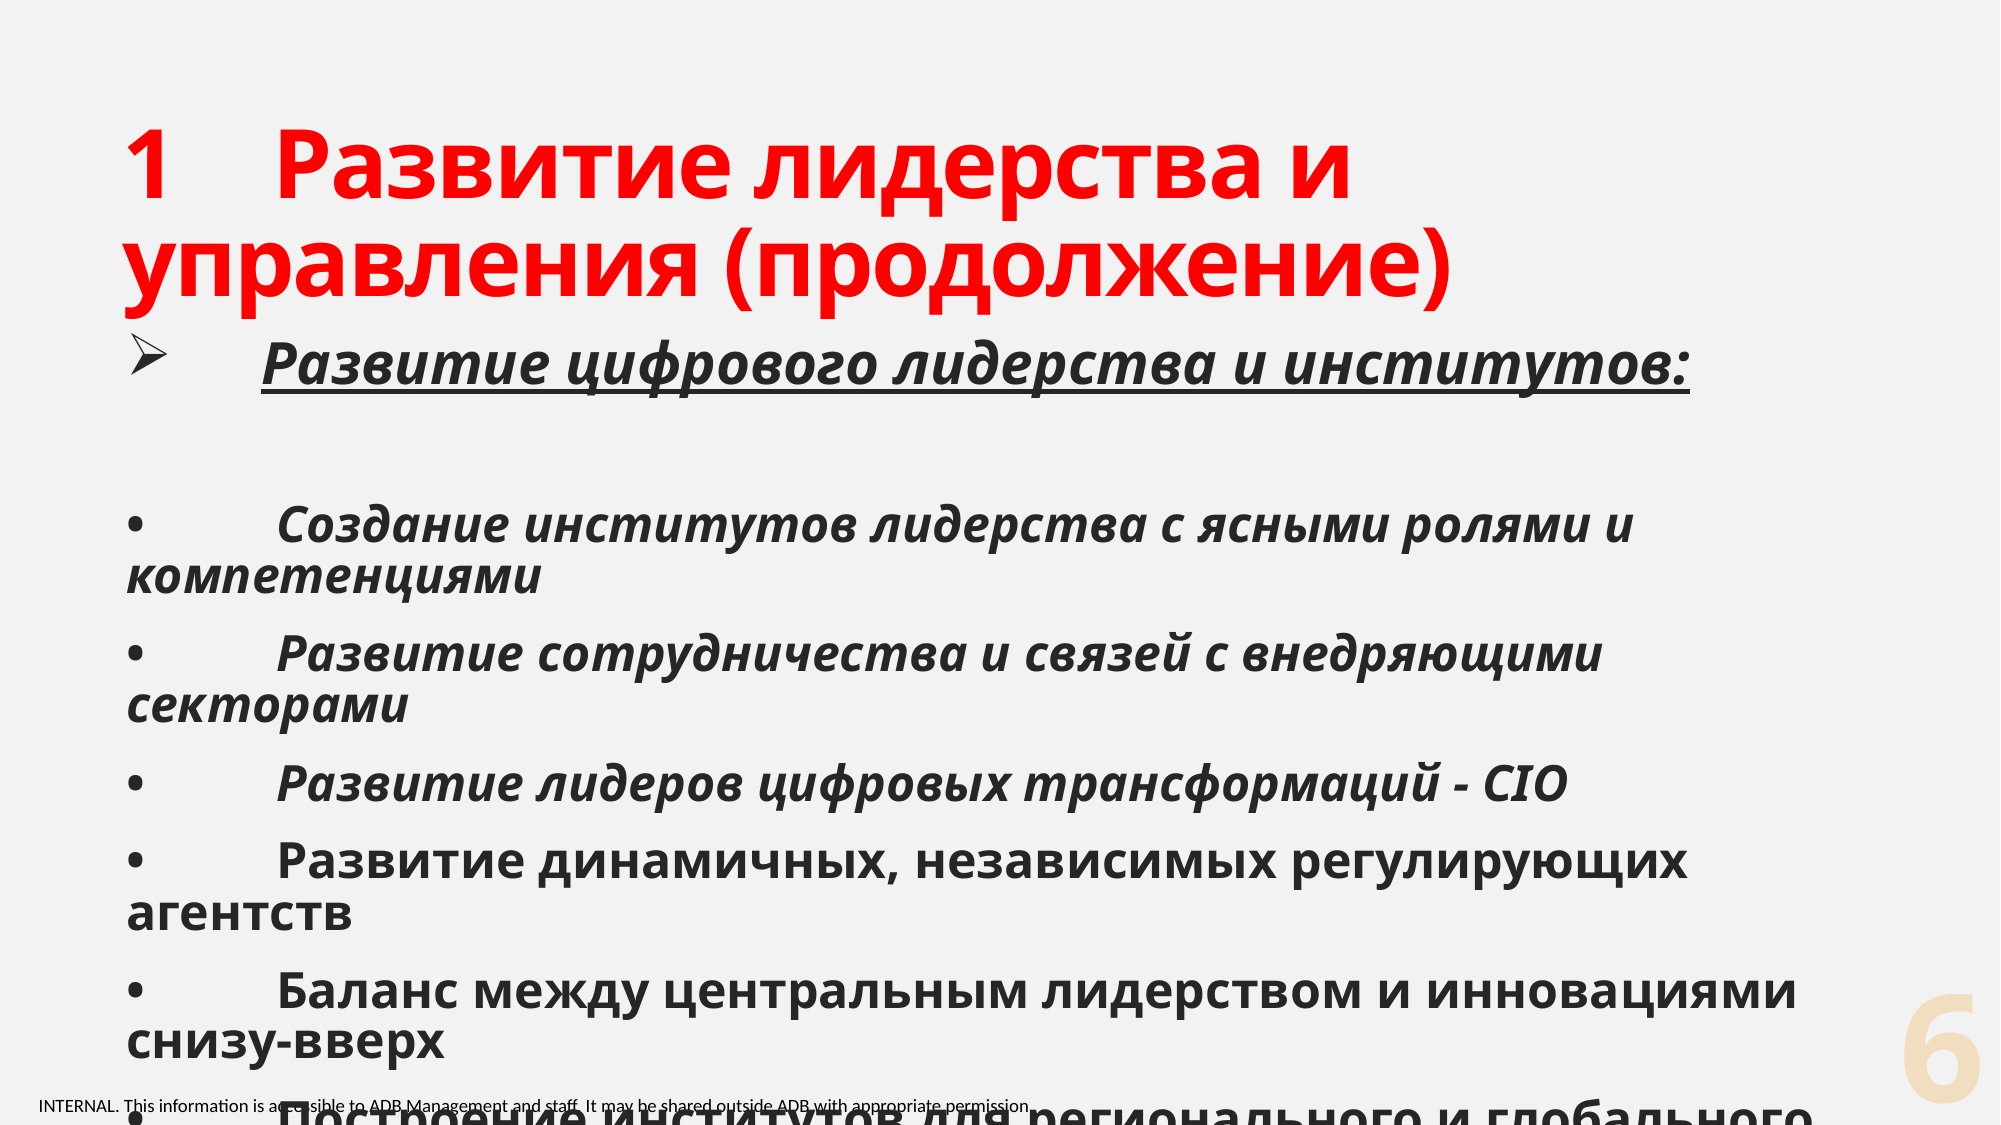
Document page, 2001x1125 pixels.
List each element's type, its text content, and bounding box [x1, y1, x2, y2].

slide_number 6 [1520, 935, 2000, 1125]
list Развитие цифрового лидерства и институтов: • Создание институтов лидерства с ясными ролями и компетенциями • Развитие сотрудничества и связей с внедряющими секторами • Развитие лидеров цифровых трансформаций - CIO • Развитие динамичных, независимых регулирующих агентств • Баланс между центральным лидерством и инновациями снизу-вверх • Построение институтов для регионального и глобального сотрудничества [111, 329, 1876, 948]
title 1 Развитие лидерства и управления (продолжение) [107, 81, 1875, 354]
